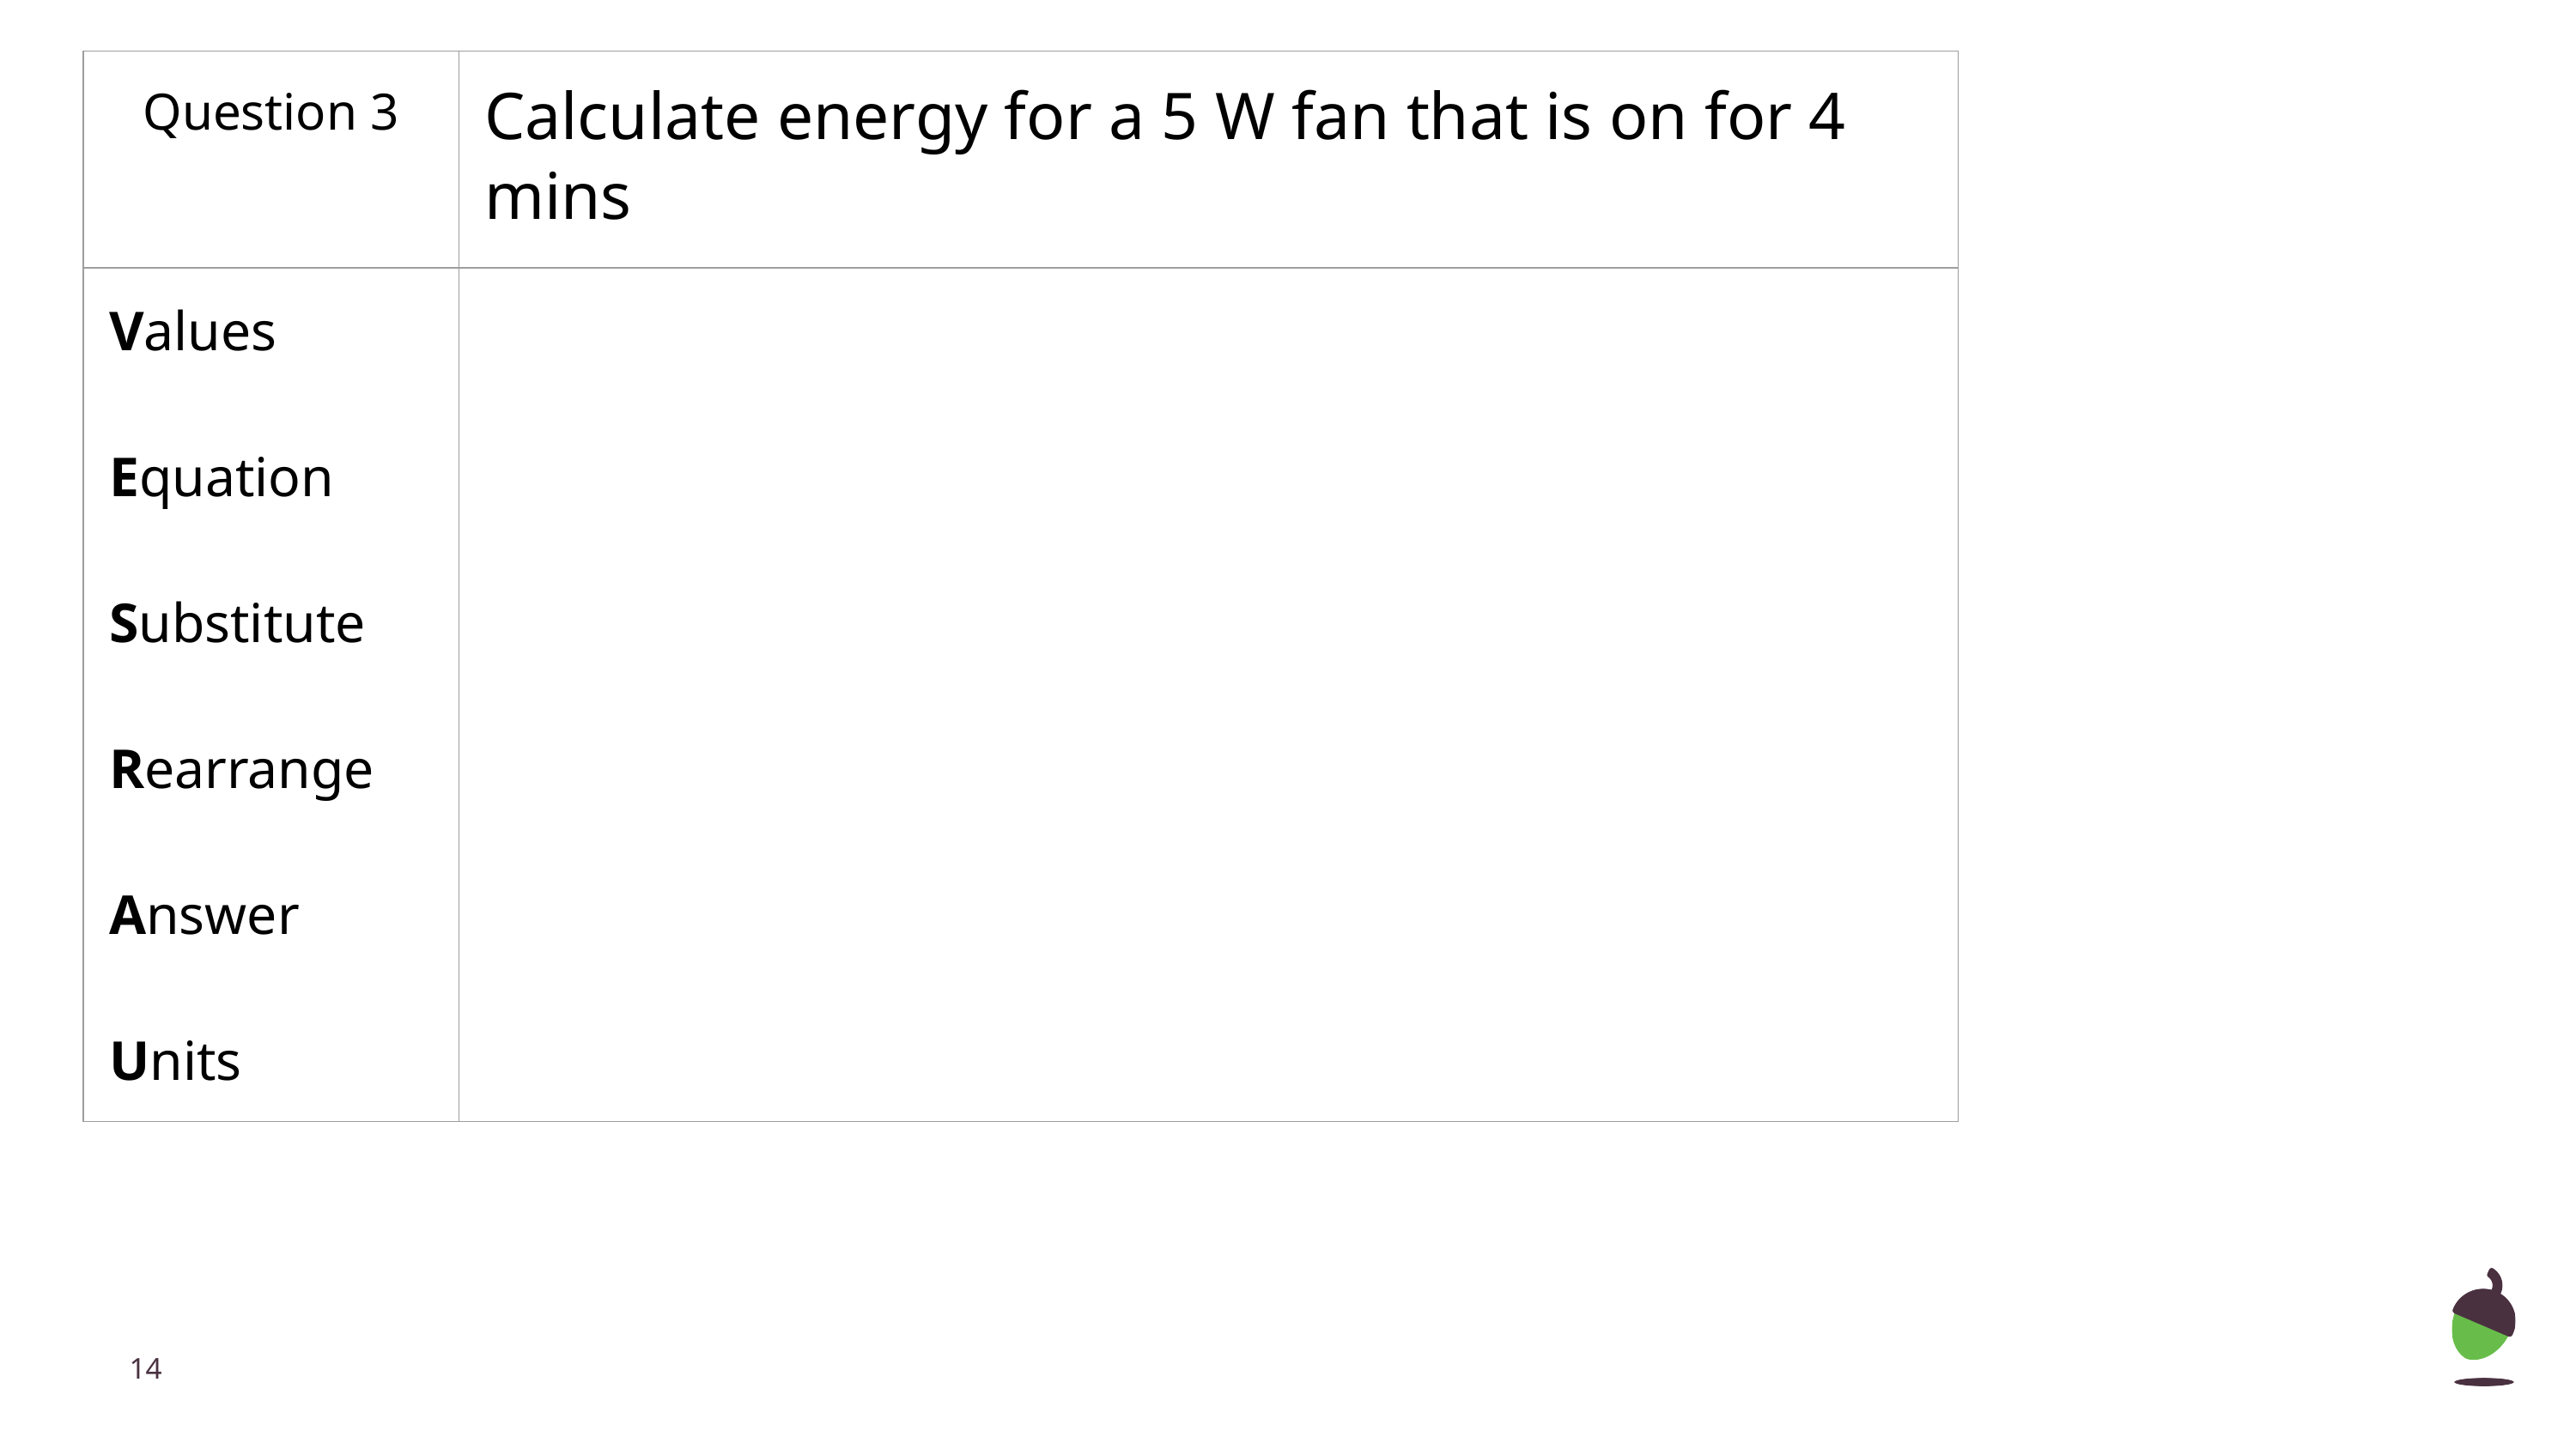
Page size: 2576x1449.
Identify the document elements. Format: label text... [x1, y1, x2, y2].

picture [2451, 1268, 2516, 1386]
table_header Question 3 [84, 52, 459, 267]
slide_number ‹#› [129, 1349, 332, 1401]
table_cell Values Equation Substitute Rearrange Answer Units [84, 269, 459, 1121]
table_header Calculate energy for a 5 W fan that is on for 4 mins [459, 52, 1958, 267]
table_cell [459, 269, 1958, 1121]
